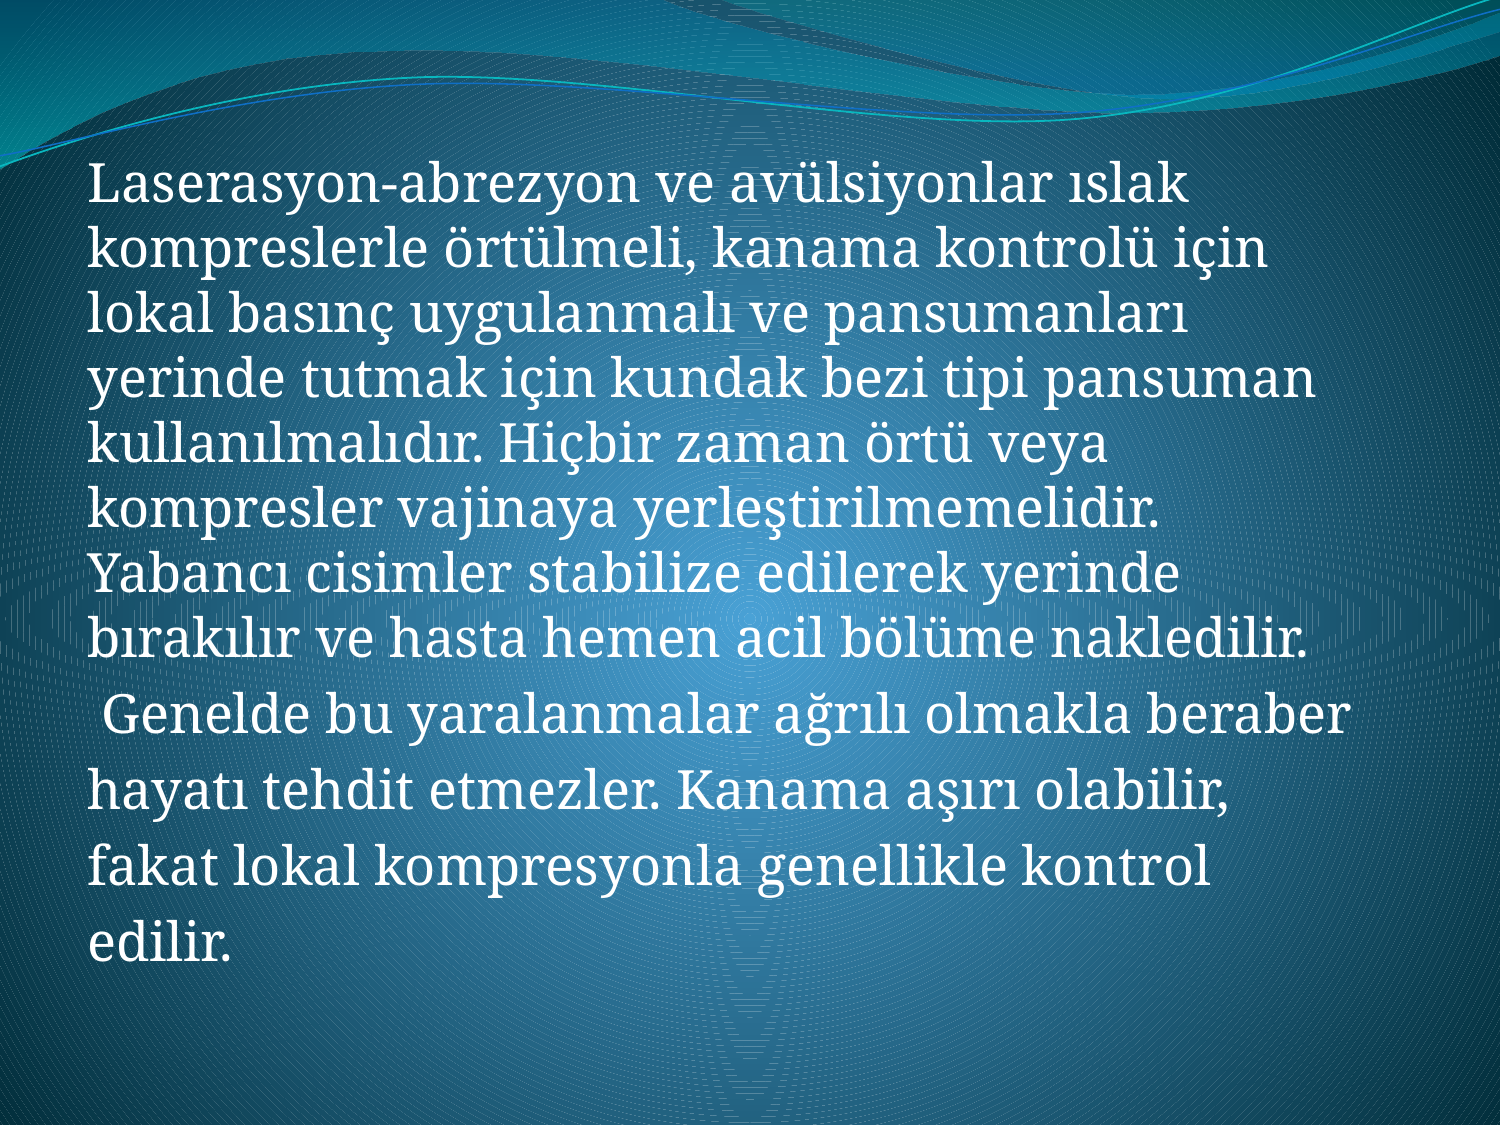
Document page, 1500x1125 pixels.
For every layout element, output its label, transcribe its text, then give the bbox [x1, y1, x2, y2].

subtitle Laserasyon-abrezyon ve avülsiyonlar ıslak kompreslerle örtülmeli, kanama kontrolü için lokal basınç uygulanmalı ve pansumanları yerinde tutmak için kundak bezi tipi pansuman kullanılmalıdır. Hiçbir zaman örtü veya kompresler vajinaya yerleştirilmemelidir. Yabancı cisimler stabilize edilerek yerinde bırakılır ve hasta hemen acil bölüme nakledilir. Genelde bu yaralanmalar ağrılı olmakla beraber hayatı tehdit etmezler. Kanama aşırı olabilir, fakat lokal kompresyonla genellikle kontrol edilir. [87, 140, 1376, 997]
